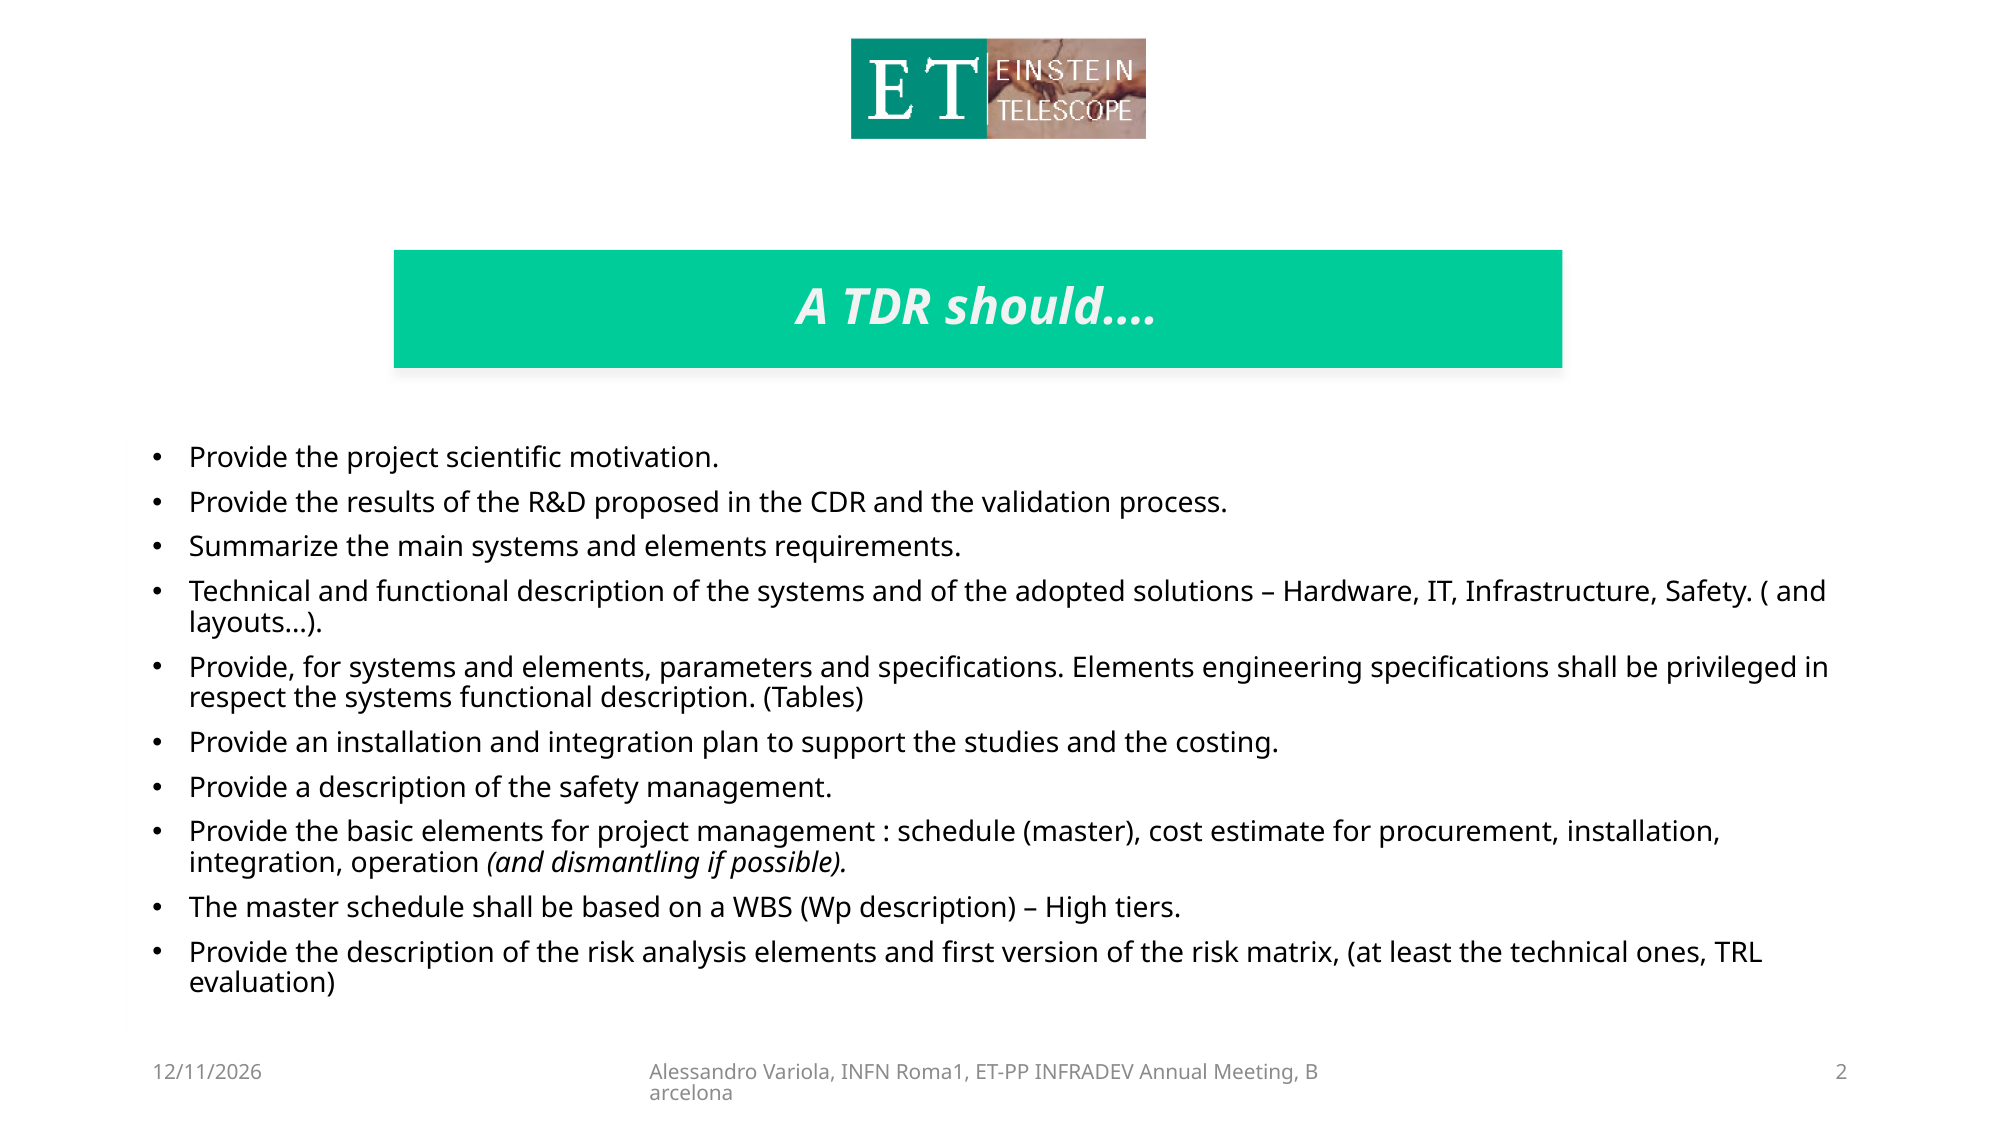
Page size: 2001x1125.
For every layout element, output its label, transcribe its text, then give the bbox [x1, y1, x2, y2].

slide_number 2 [1412, 1042, 1863, 1103]
list Provide the project scientific motivation. Provide the results of the R&D proposed in the CDR and the validation process. Summarize the main systems and elements requirements. Technical and functional description of the systems and of the adopted solutions – Hardware, IT, Infrastructure, Safety. ( and layouts…). Provide, for systems and elements, parameters and specifications. Elements engineering specifications shall be privileged in respect the systems functional description. (Tables) Provide an installation and integration plan to support the studies and the costing. Provide a description of the safety management. Provide the basic elements for project management : schedule (master), cost estimate for procurement, installation, integration, operation (and dismantling if possible). The master schedule shall be based on a WBS (Wp description) – High tiers. Provide the description of the risk analysis elements and first version of the risk matrix, (at least the technical ones, TRL evaluation) [131, 429, 1869, 1020]
title A TDR should…. [393, 249, 1563, 368]
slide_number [137, 1042, 588, 1103]
picture [851, 37, 1146, 139]
footer Alessandro Variola, INFN Roma1, ET-PP INFRADEV Annual Meeting, Barcelona [634, 1042, 1338, 1103]
